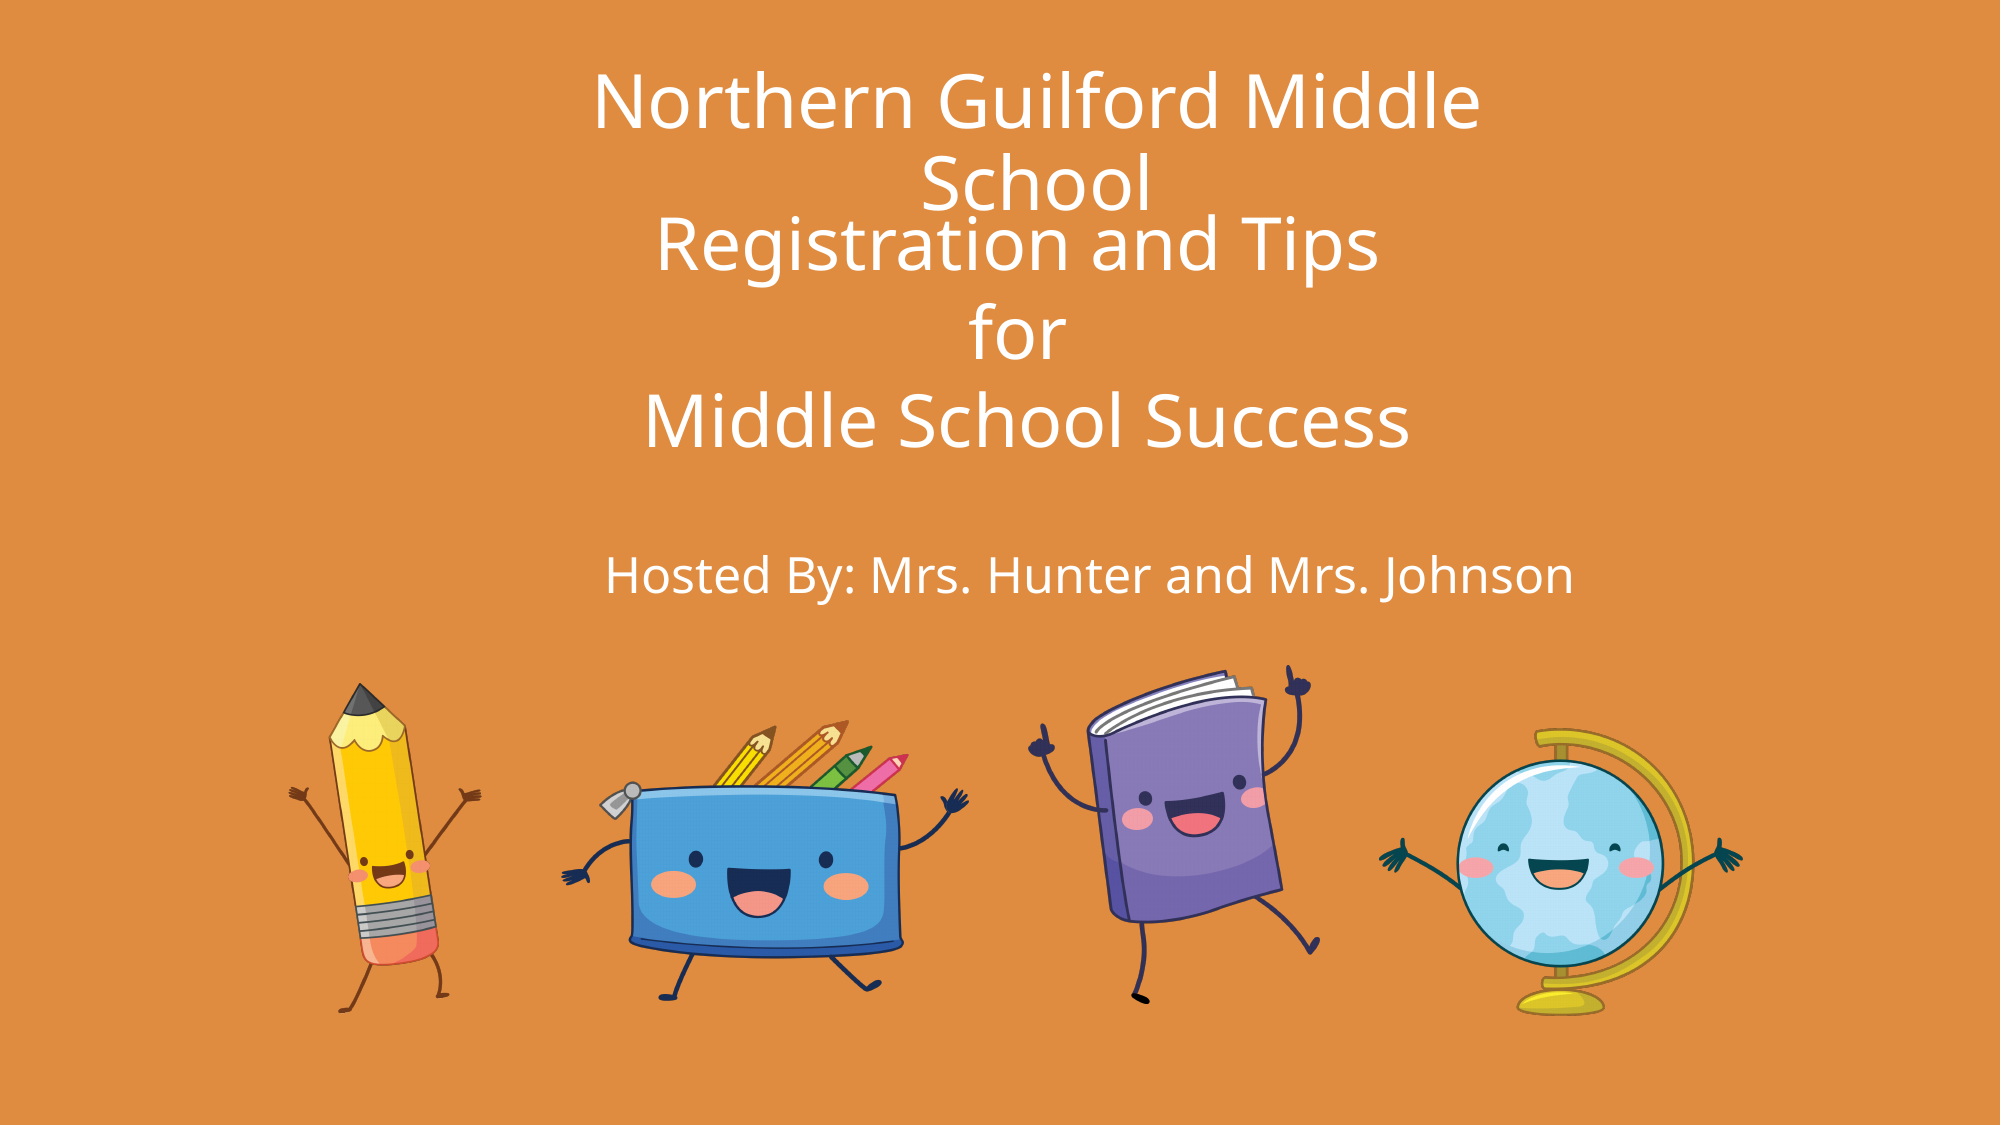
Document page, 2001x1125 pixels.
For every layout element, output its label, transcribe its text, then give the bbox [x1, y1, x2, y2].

picture [1028, 665, 1320, 1004]
title Northern Guilford Middle School [474, 56, 1600, 162]
picture [561, 720, 969, 1001]
picture [1379, 728, 1743, 1016]
list Registration and Tips for Middle School Success [260, 199, 1795, 473]
list Hosted By: Mrs. Hunter and Mrs. Johnson [392, 543, 1788, 704]
picture [274, 668, 510, 1015]
